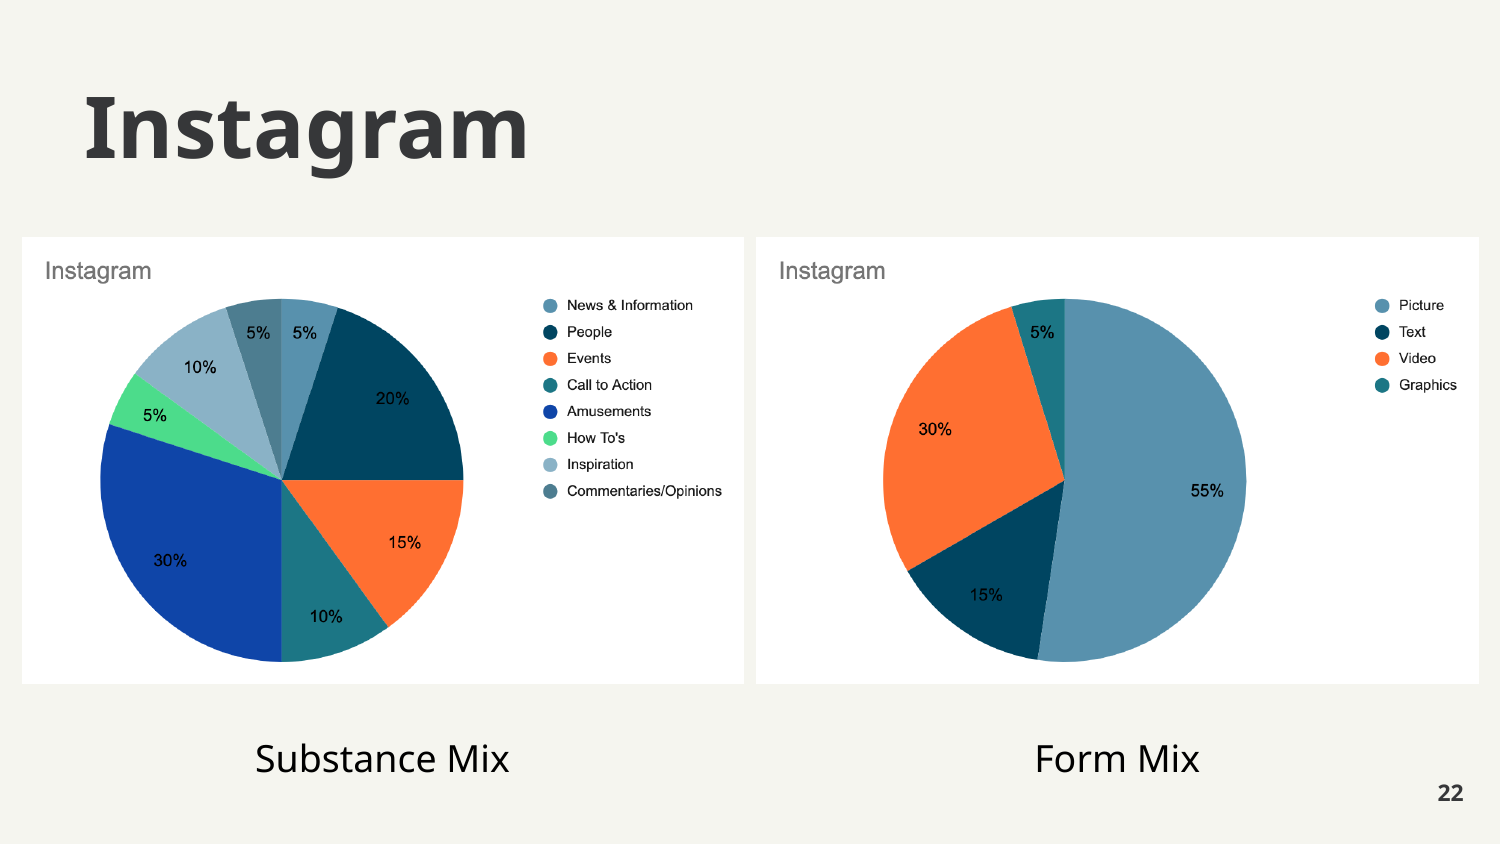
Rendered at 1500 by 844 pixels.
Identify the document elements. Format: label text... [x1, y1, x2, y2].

title Instagram [84, 84, 1148, 203]
slide_number ‹#› [1374, 779, 1464, 809]
picture [21, 237, 744, 685]
text_box Form Mix [908, 719, 1327, 795]
text_box Substance Mix [227, 719, 538, 795]
picture [756, 237, 1479, 685]
